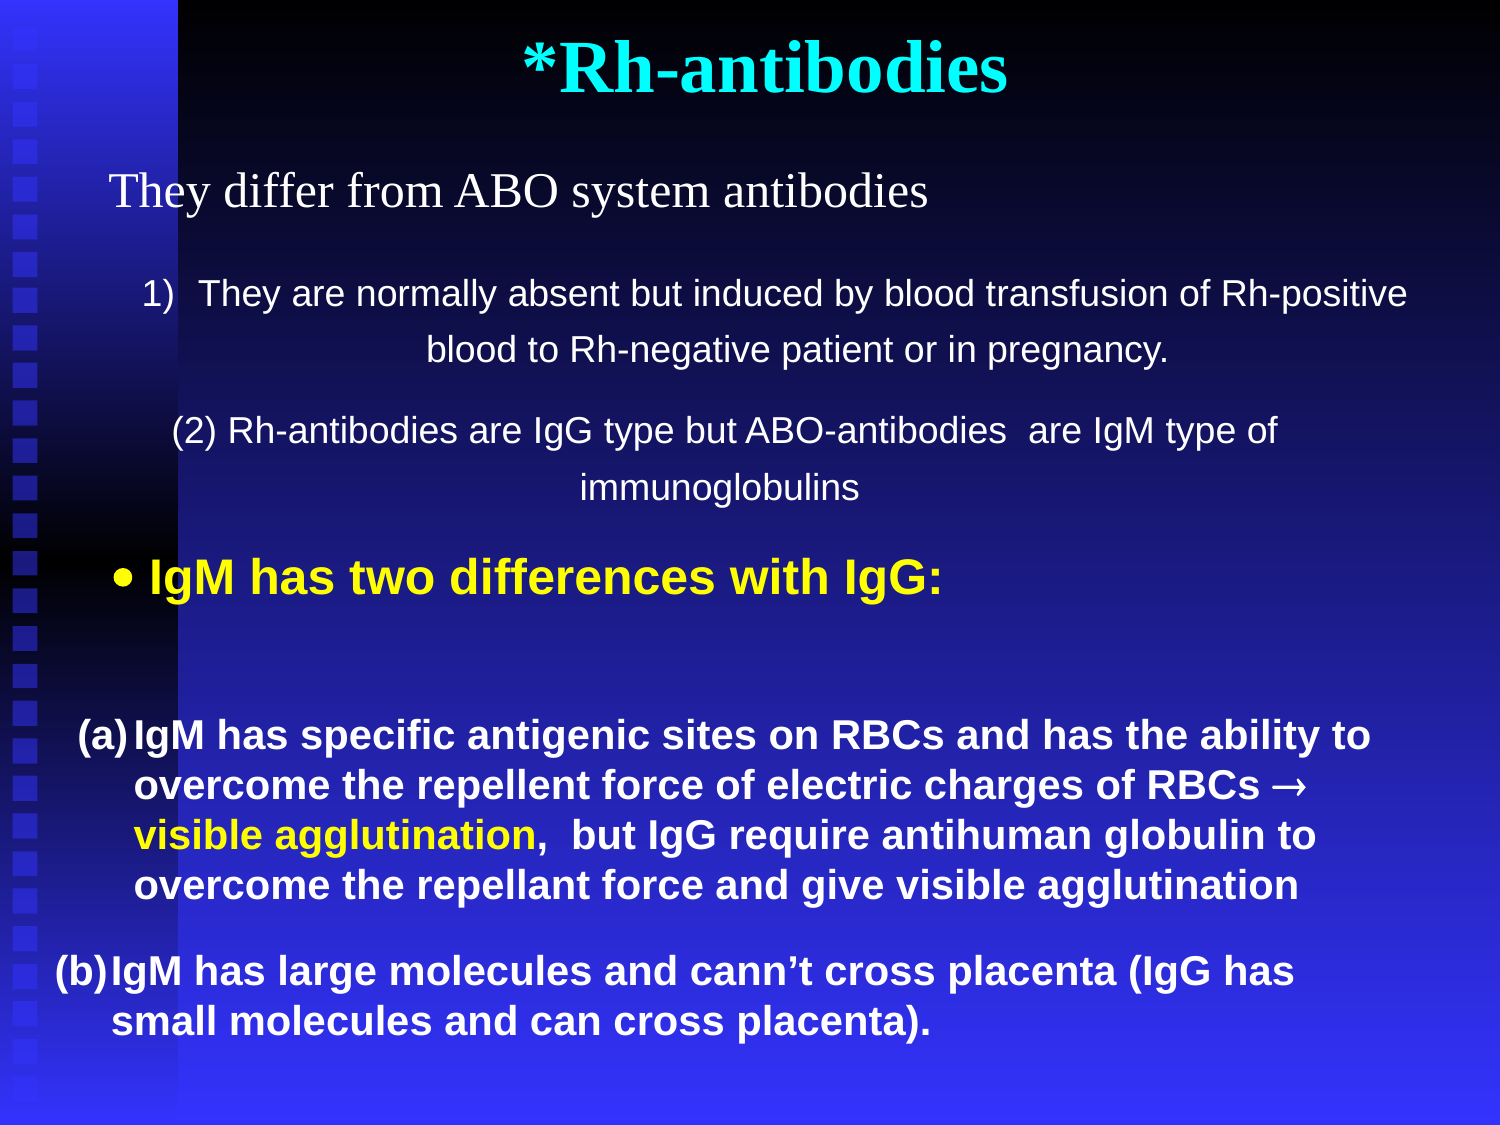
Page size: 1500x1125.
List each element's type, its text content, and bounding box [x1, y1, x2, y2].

text_box (2) Rh-antibodies are IgG type but ABO-antibodies are IgM type of immunoglobulins [137, 387, 1313, 515]
text_box IgM has large molecules and cann’t cross placenta (IgG has small molecules and can cross placenta). [39, 936, 1400, 1052]
text_box They are normally absent but induced by blood transfusion of Rh-positive blood to Rh-negative patient or in pregnancy. [112, 250, 1438, 378]
title *Rh-antibodies [275, 0, 1275, 125]
text_box  IgM has two differences with IgG: [99, 537, 1395, 613]
subtitle They differ from ABO system antibodies [0, 149, 1050, 250]
text_box IgM has specific antigenic sites on RBCs and has the ability to overcome the repellent force of electric charges of RBCs  visible agglutination, but IgG require antihuman globulin to overcome the repellant force and give visible agglutination [62, 700, 1450, 915]
